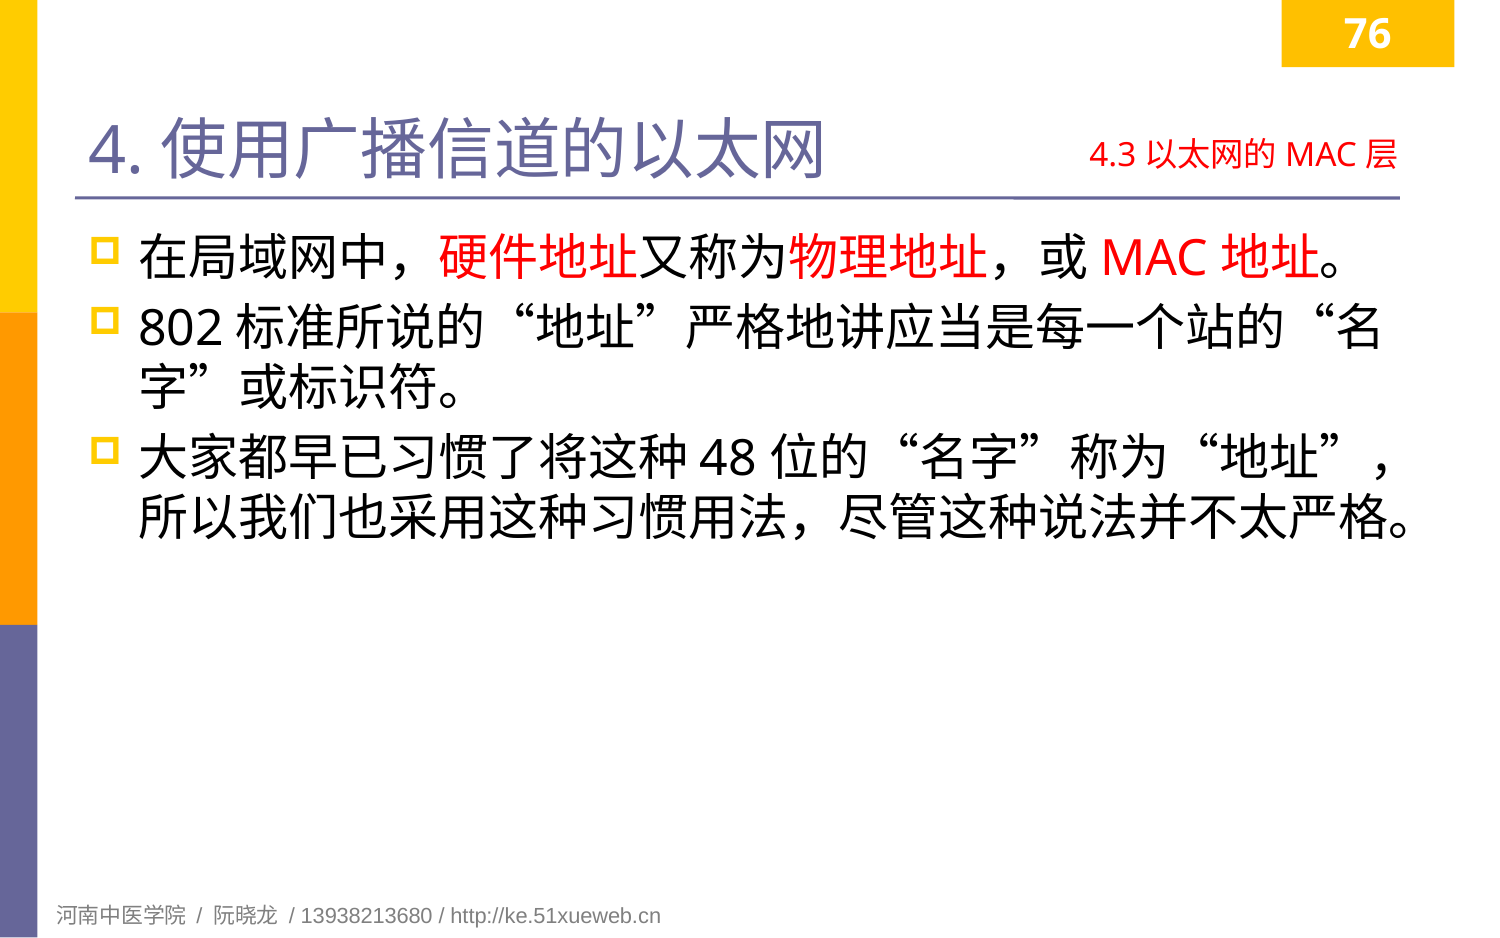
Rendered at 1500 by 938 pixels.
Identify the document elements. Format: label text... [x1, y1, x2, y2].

slide_number 76 [1281, 0, 1455, 68]
list 4.3以太网的MAC层 [939, 126, 1412, 186]
title 4.使用广播信道的以太网 [75, 37, 1425, 194]
list 在局域网中，硬件地址又称为物理地址，或MAC地址。 802标准所说的“地址”严格地讲应当是每一个站的“名字”或标识符。 大家都早已习惯了将这种48位的“名字”称为“地址”，所以我们也采用这种习惯用法，尽管这种说法并不太严格。 [75, 218, 1425, 839]
